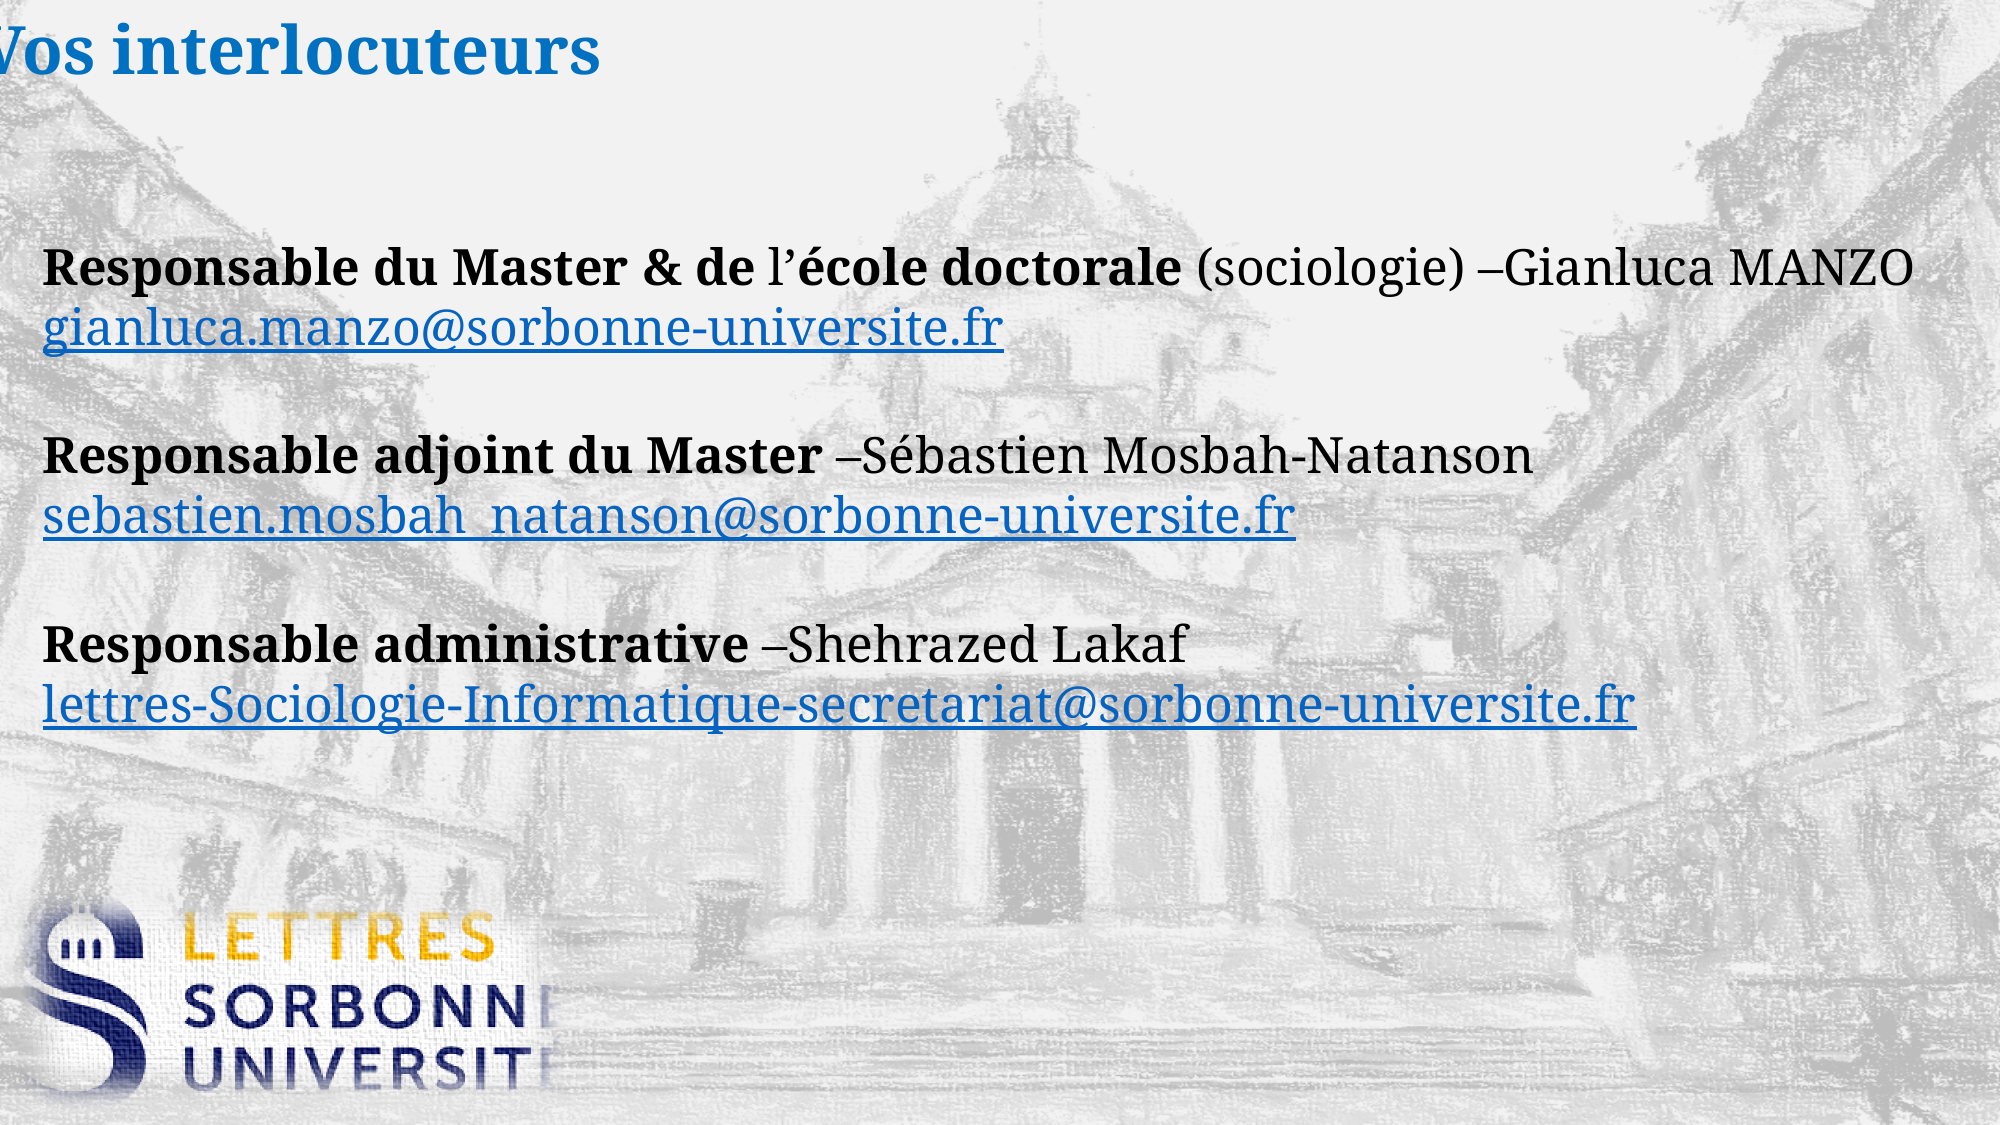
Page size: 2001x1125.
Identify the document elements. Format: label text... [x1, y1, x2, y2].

picture [14, 889, 568, 1111]
text_box Responsable du Master & de l’école doctorale (sociologie) –Gianluca MANZO gianluca.manzo@sorbonne-universite.fr Responsable adjoint du Master –Sébastien Mosbah-Natanson sebastien.mosbah_natanson@sorbonne-universite.fr Responsable administrative –Shehrazed Lakaf lettres-Sociologie-Informatique-secretariat@sorbonne-universite.fr [28, 228, 1955, 748]
text_box Vos interlocuteurs [0, 0, 617, 96]
